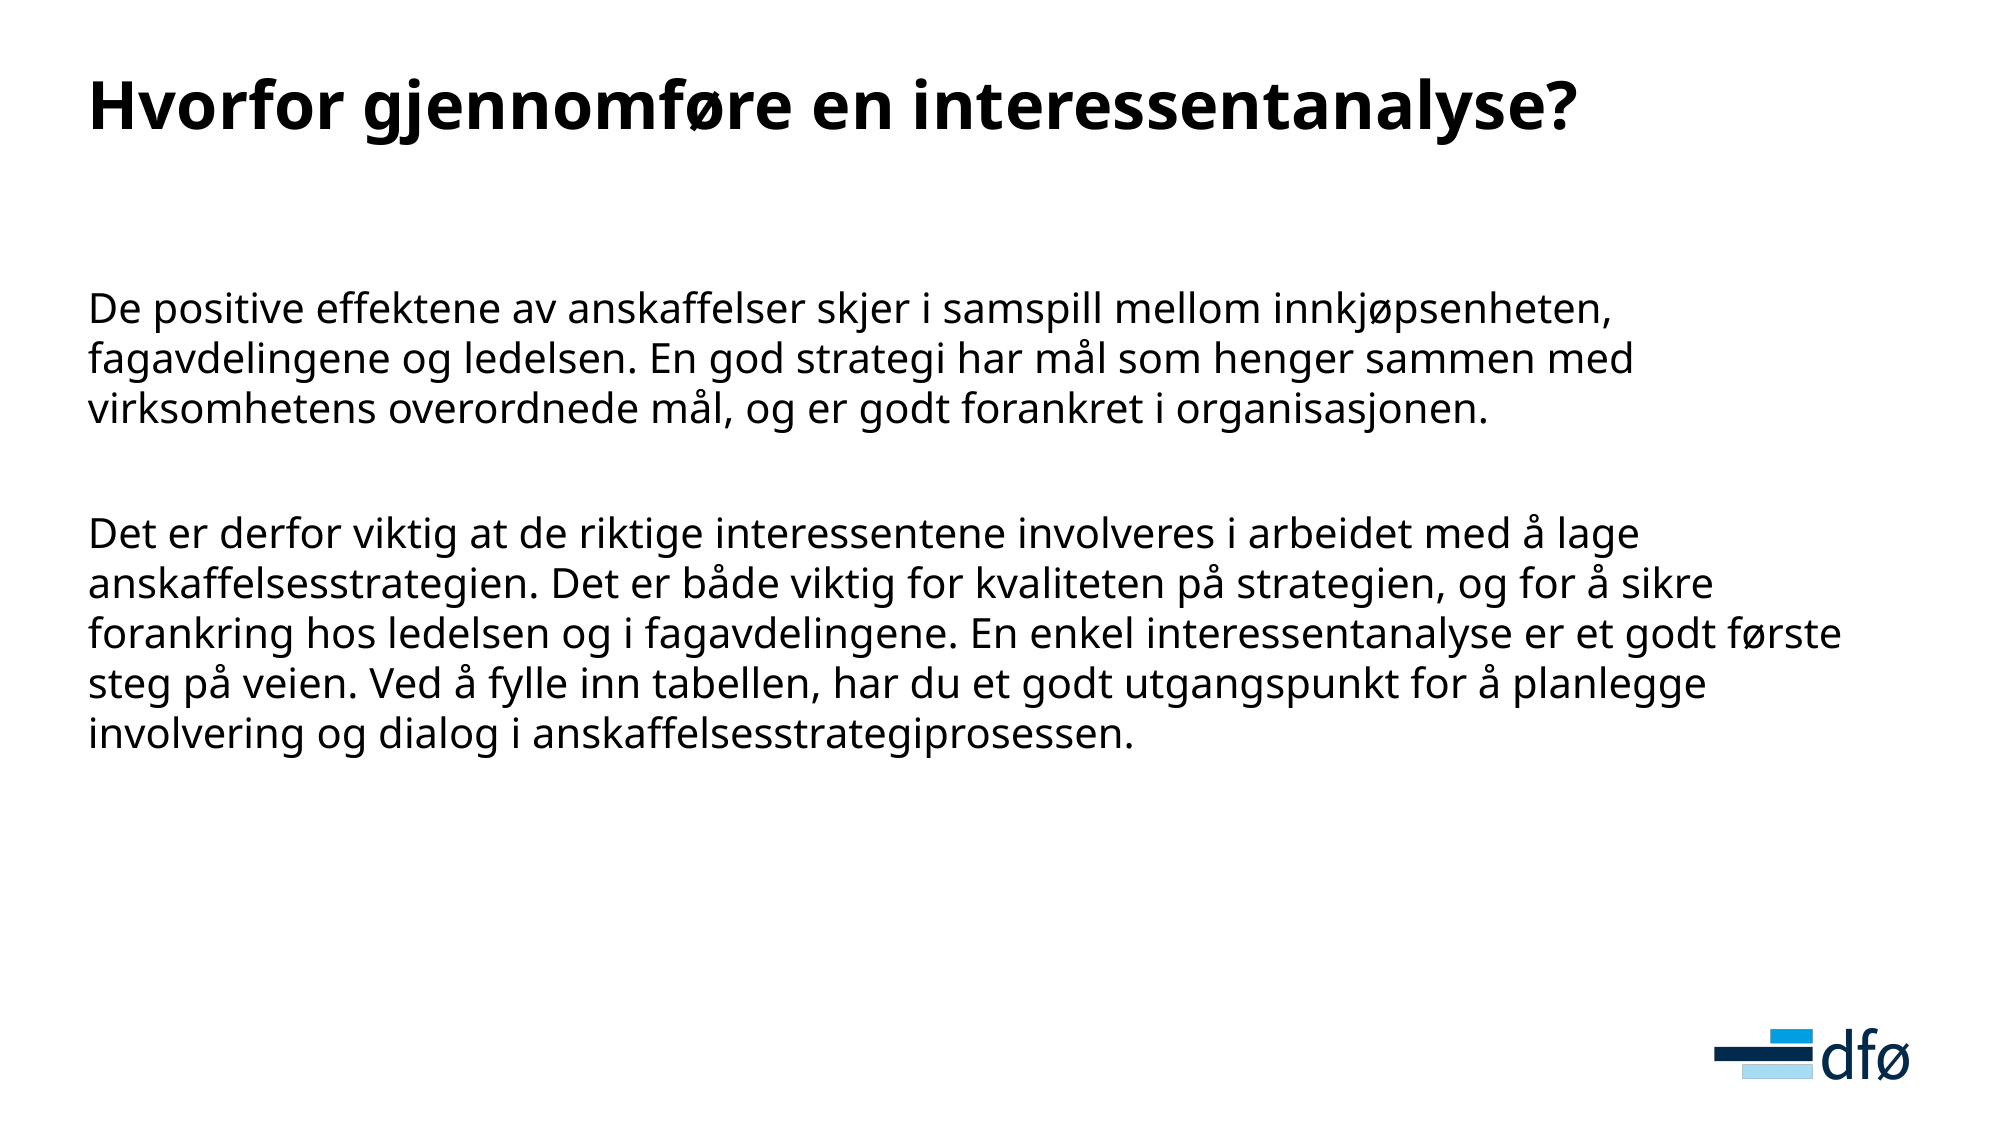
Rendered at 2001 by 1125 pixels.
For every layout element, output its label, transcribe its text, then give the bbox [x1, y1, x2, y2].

picture [1714, 1028, 1918, 1085]
list De positive effektene av anskaffelser skjer i samspill mellom innkjøpsenheten, fagavdelingene og ledelsen. En god strategi har mål som henger sammen med virksomhetens overordnede mål, og er godt forankret i organisasjonen. Det er derfor viktig at de riktige interessentene involveres i arbeidet med å lage anskaffelsesstrategien. Det er både viktig for kvaliteten på strategien, og for å sikre forankring hos ledelsen og i fagavdelingene. En enkel interessentanalyse er et godt første steg på veien. Ved å fylle inn tabellen, har du et godt utgangspunkt for å planlegge involvering og dialog i anskaffelsesstrategiprosessen. [87, 281, 1910, 976]
title Hvorfor gjennomføre en interessentanalyse? [87, 72, 1910, 188]
